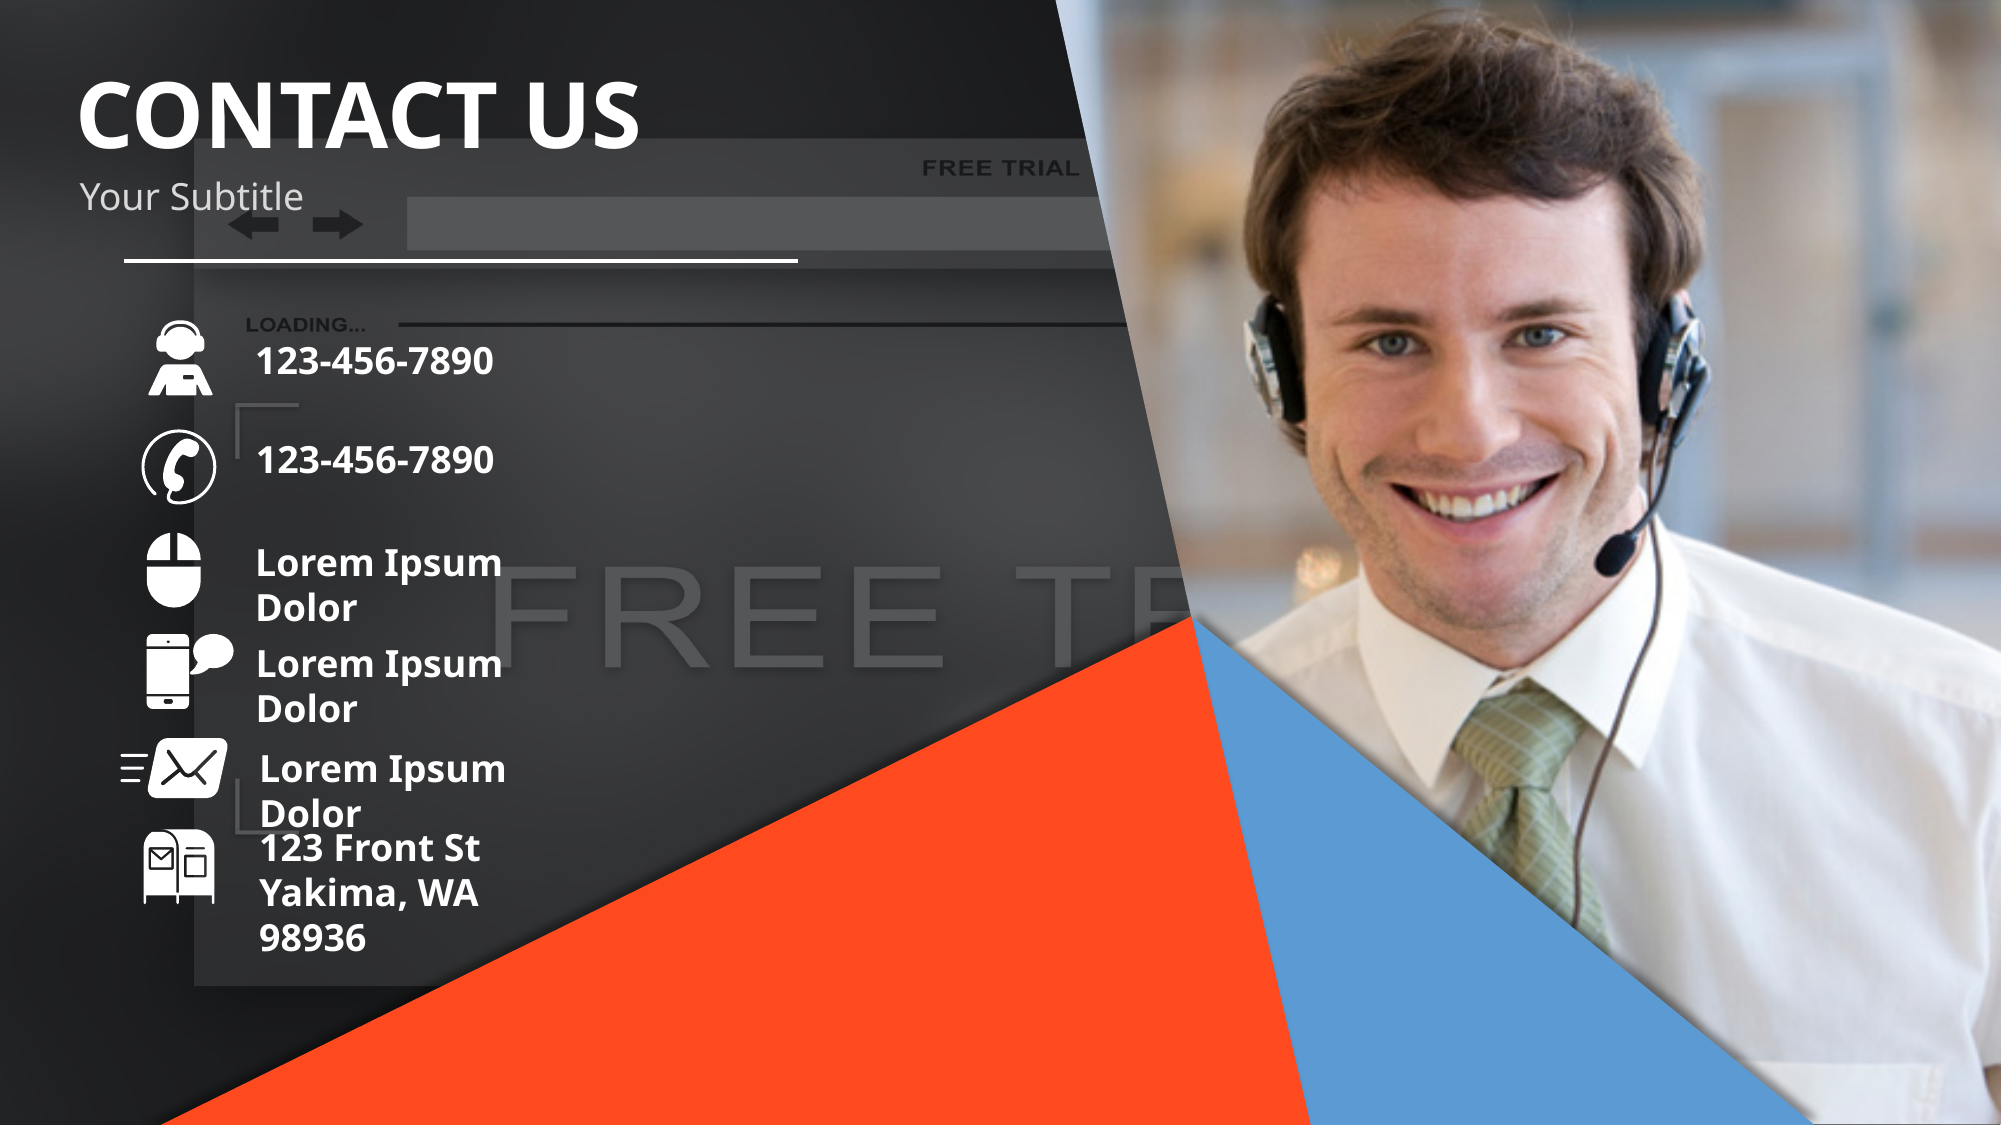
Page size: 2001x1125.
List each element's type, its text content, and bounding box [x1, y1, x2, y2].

text_box [1195, 617, 1817, 1125]
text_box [143, 829, 215, 905]
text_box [120, 737, 228, 798]
text_box Lorem Ipsum Dolor [240, 531, 586, 632]
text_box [148, 320, 213, 396]
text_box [60, 49, 1020, 227]
text_box 123-456-7890 [240, 329, 541, 390]
text_box [141, 429, 217, 505]
text_box Lorem Ipsum Dolor [240, 632, 586, 738]
text_box [146, 566, 201, 608]
text_box 123-456-7890 [241, 428, 541, 489]
text_box 123 Front St Yakima, WA 98936 [244, 816, 590, 967]
text_box [177, 532, 201, 561]
text_box [146, 532, 171, 561]
text_box [158, 614, 1312, 1125]
text_box [1054, 0, 2000, 1125]
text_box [146, 633, 234, 709]
text_box Lorem Ipsum Dolor [244, 737, 590, 816]
